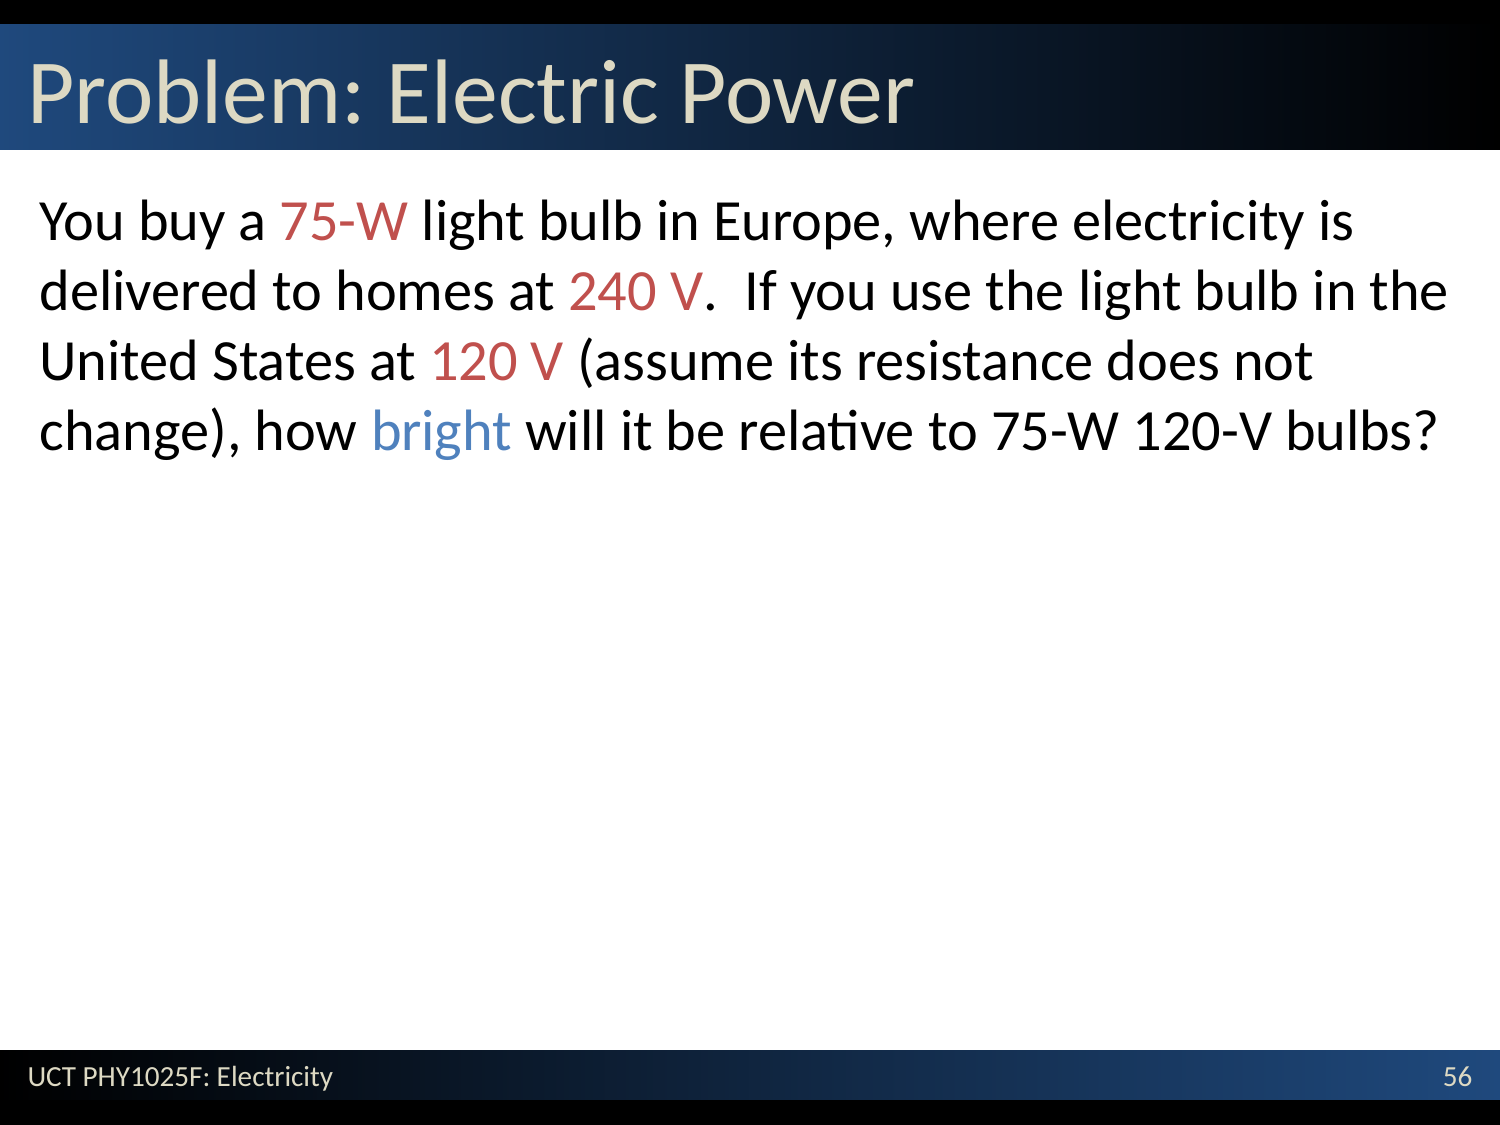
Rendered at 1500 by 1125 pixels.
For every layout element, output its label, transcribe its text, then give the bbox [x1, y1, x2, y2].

title Problem: Electric Power [12, 24, 1488, 150]
list You buy a 75-W light bulb in Europe, where electricity is delivered to homes at 240 V. If you use the light bulb in the United States at 120 V (assume its resistance does not change), how bright will it be relative to 75-W 120-V bulbs? [24, 174, 1475, 550]
